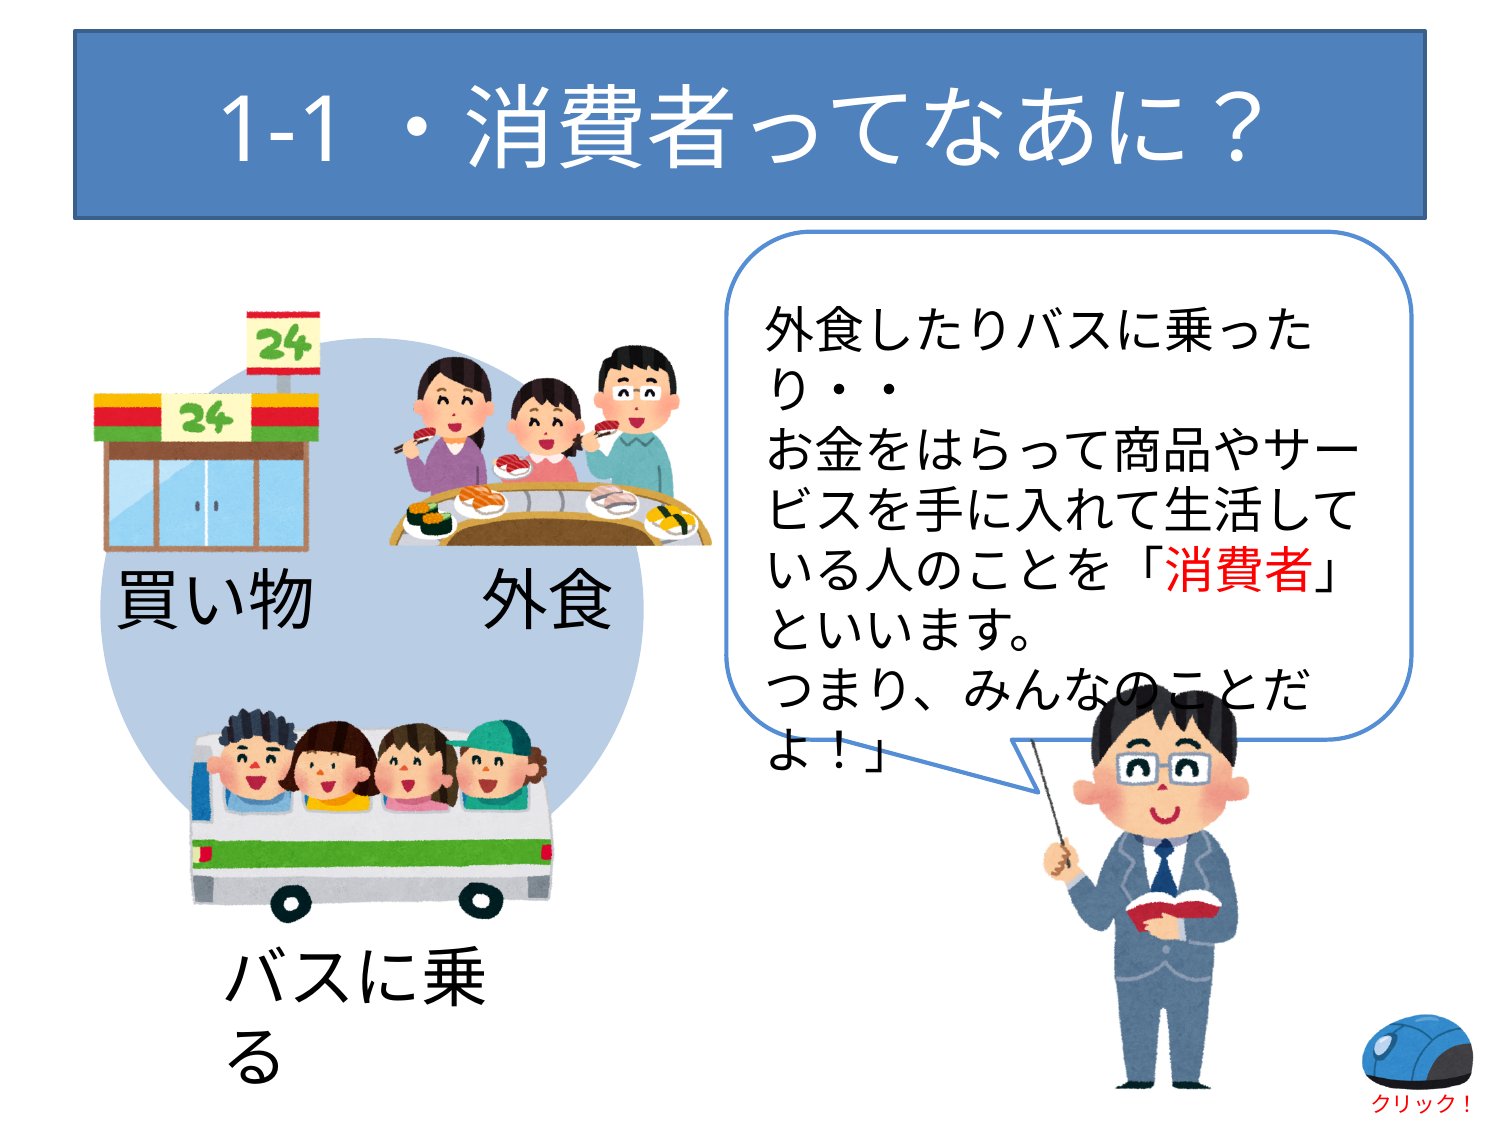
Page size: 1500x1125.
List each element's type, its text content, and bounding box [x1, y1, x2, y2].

text_box 外食したりバスに乗ったり・・ お金をはらって商品やサービスを手に入れて生活している人のことを「消費者」といいます。 つまり、みんなのことだよ！」 [750, 290, 1388, 786]
text_box [100, 335, 646, 806]
picture [383, 314, 718, 562]
title 1-1・消費者ってなあに？ [73, 29, 1427, 220]
text_box 買い物 [100, 550, 337, 646]
picture [1021, 680, 1282, 1094]
picture [182, 703, 559, 926]
picture [88, 302, 325, 561]
text_box 外食 [466, 569, 632, 646]
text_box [1355, 1001, 1500, 1125]
text_box [724, 229, 1414, 717]
text_box バスに乗る [206, 934, 550, 1102]
